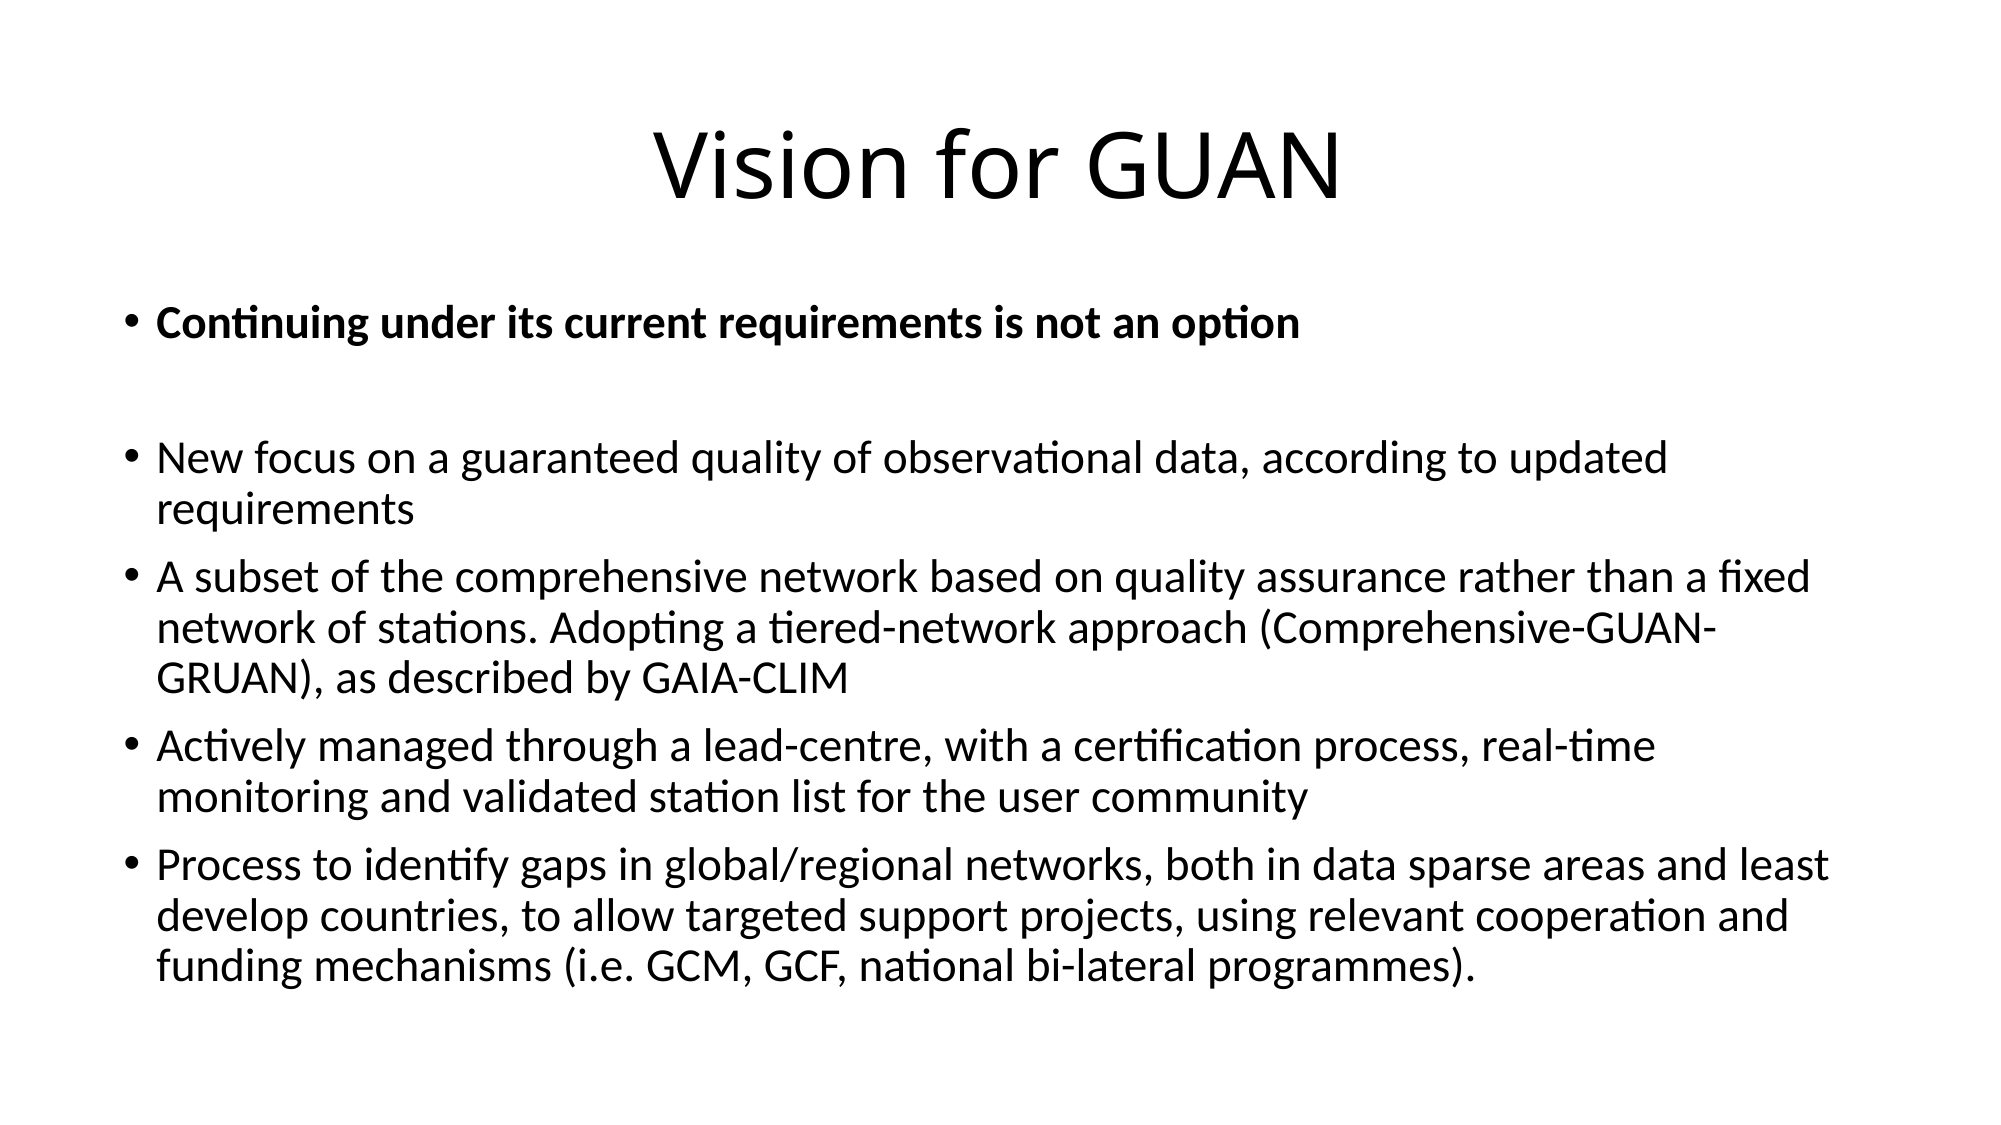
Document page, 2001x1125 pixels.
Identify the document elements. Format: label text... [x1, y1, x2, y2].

list Continuing under its current requirements is not an option New focus on a guaranteed quality of observational data, according to updated requirements A subset of the comprehensive network based on quality assurance rather than a fixed network of stations. Adopting a tiered-network approach (Comprehensive-GUAN-GRUAN), as described by GAIA-CLIM Actively managed through a lead-centre, with a certification process, real-time monitoring and validated station list for the user community Process to identify gaps in global/regional networks, both in data sparse areas and least develop countries, to allow targeted support projects, using relevant cooperation and funding mechanisms (i.e. GCM, GCF, national bi-lateral programmes). [108, 216, 1863, 1014]
title Vision for GUAN [137, 59, 1863, 216]
